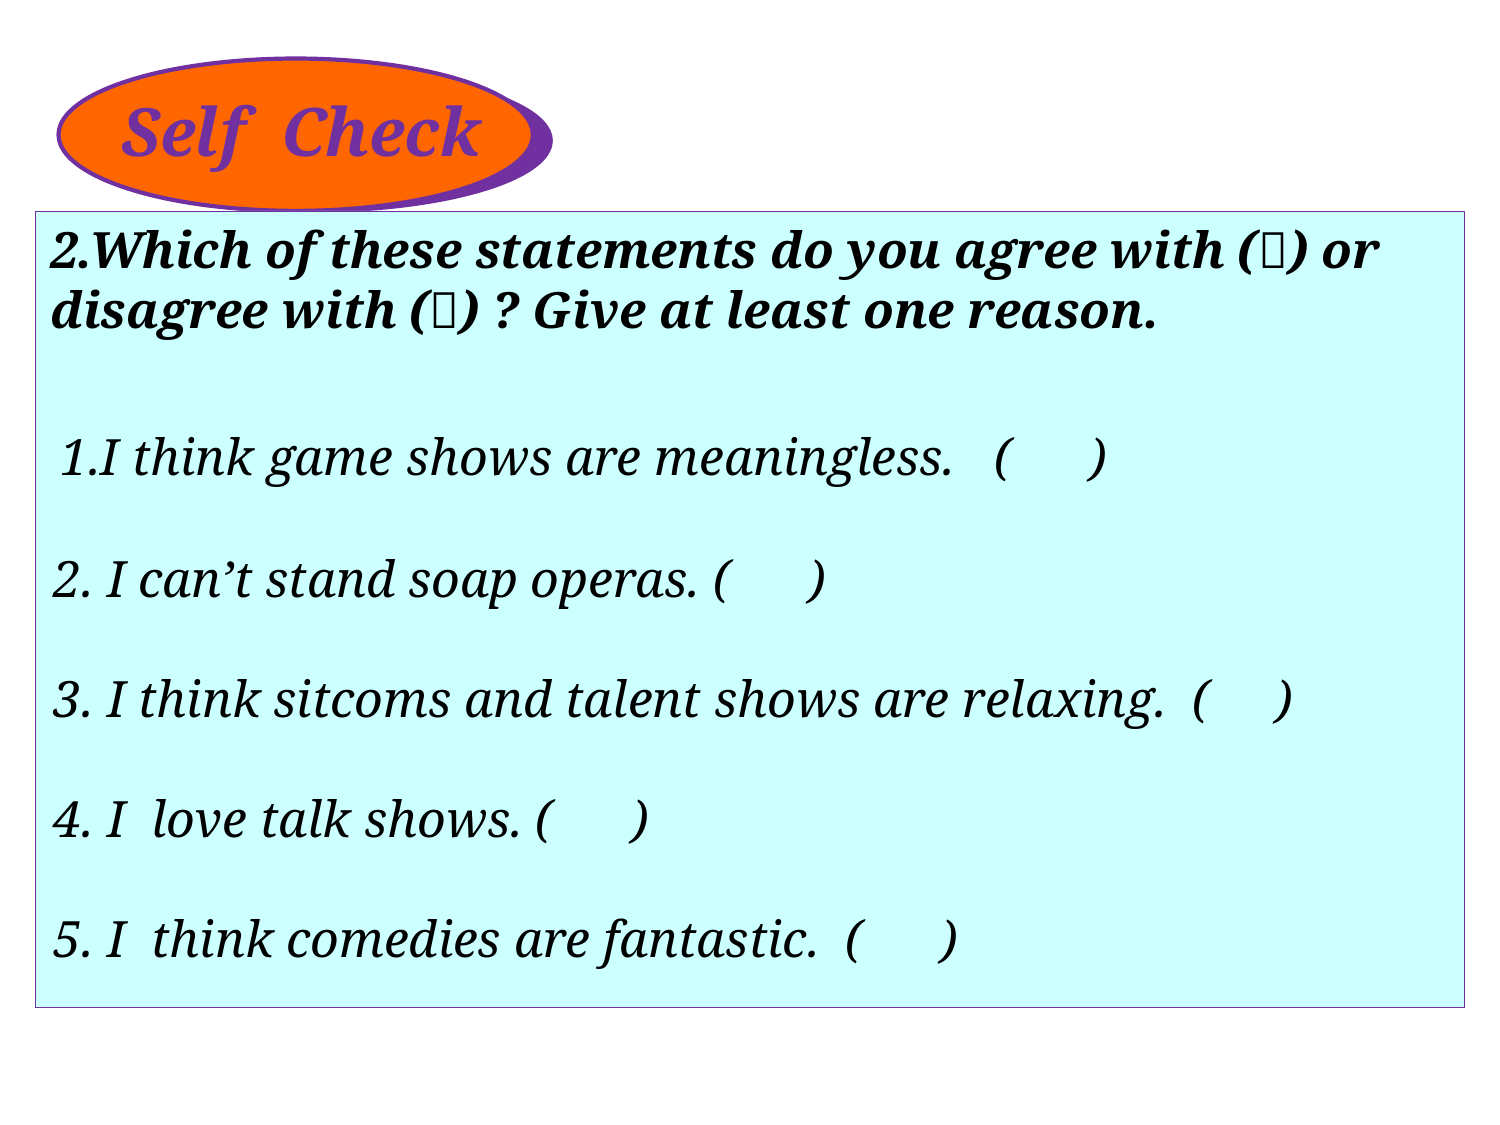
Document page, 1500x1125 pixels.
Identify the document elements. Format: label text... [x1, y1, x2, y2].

text_box [381, 100, 553, 209]
text_box 2.Which of these statements do you agree with () or disagree with () ? Give at least one reason. [35, 210, 1453, 346]
text_box [33, 209, 1467, 1010]
text_box 1.I think game shows are meaningless. ( ) 2. I can’t stand soap operas. ( ) 3. I think sitcoms and talent shows are relaxing. ( ) 4. I love talk shows. ( ) 5. I think comedies are fantastic. ( ) [0, 339, 1395, 975]
text_box [120, 56, 471, 81]
text_box [56, 86, 535, 209]
text_box Self Check [106, 81, 496, 177]
